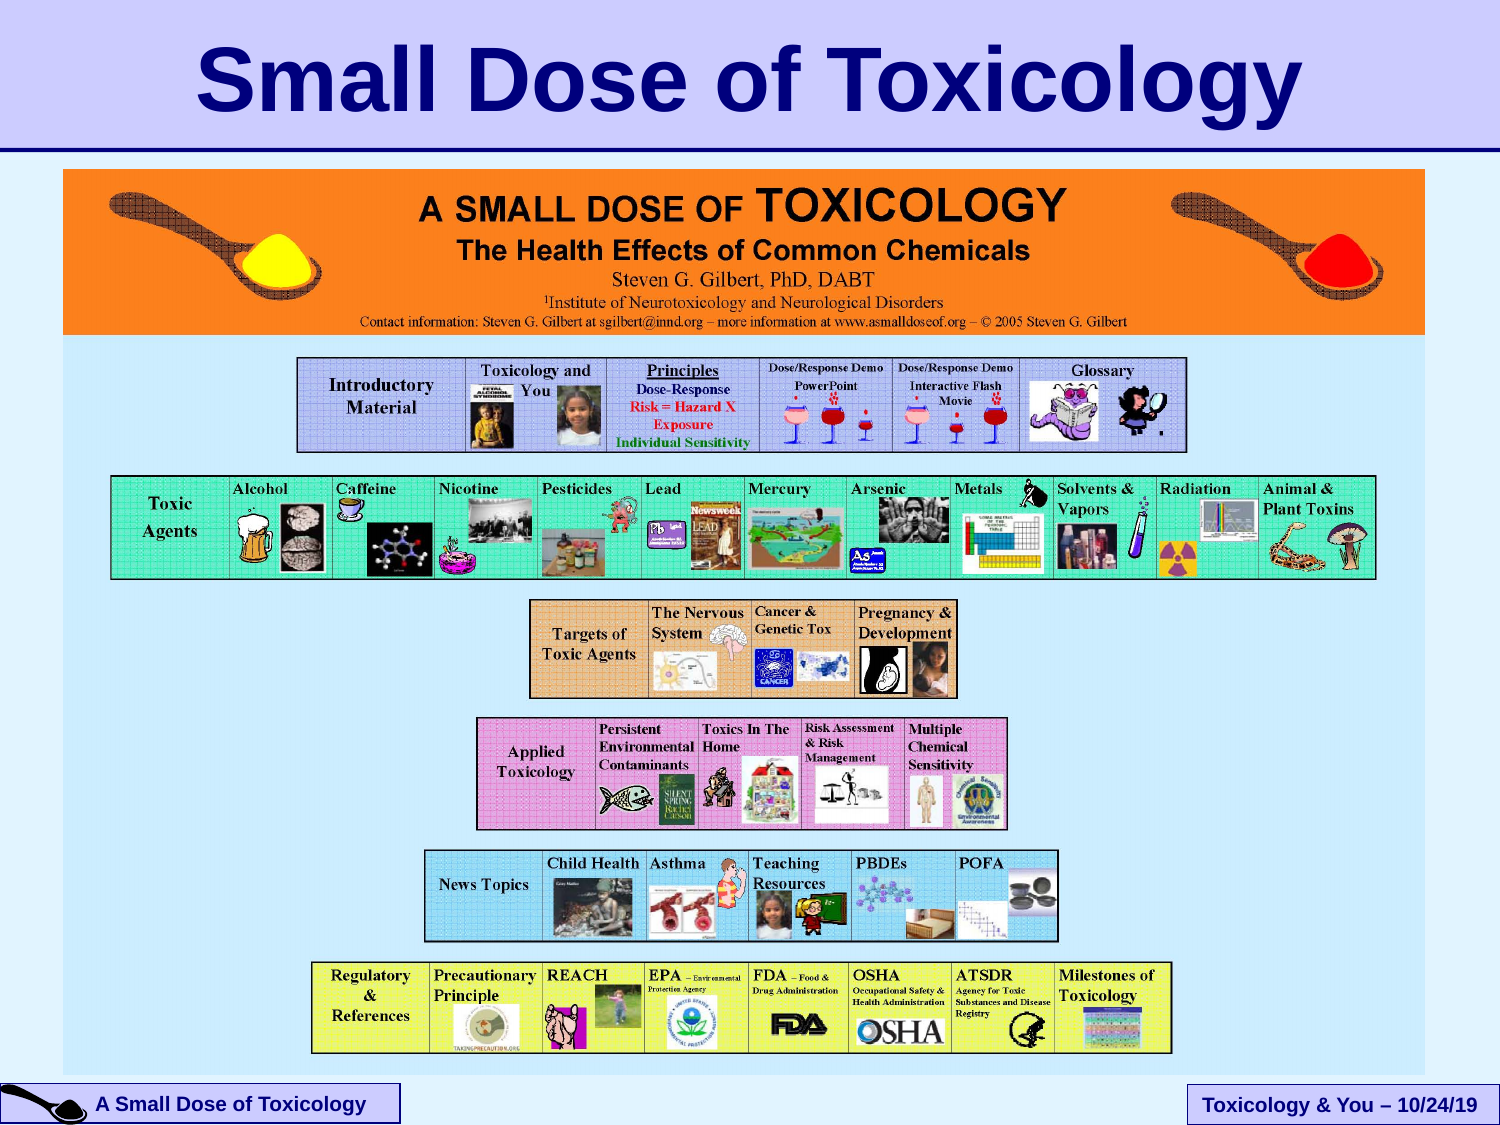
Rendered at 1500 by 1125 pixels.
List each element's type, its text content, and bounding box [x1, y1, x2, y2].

title Small Dose of Toxicology [24, 12, 1476, 138]
picture [62, 169, 1426, 1076]
